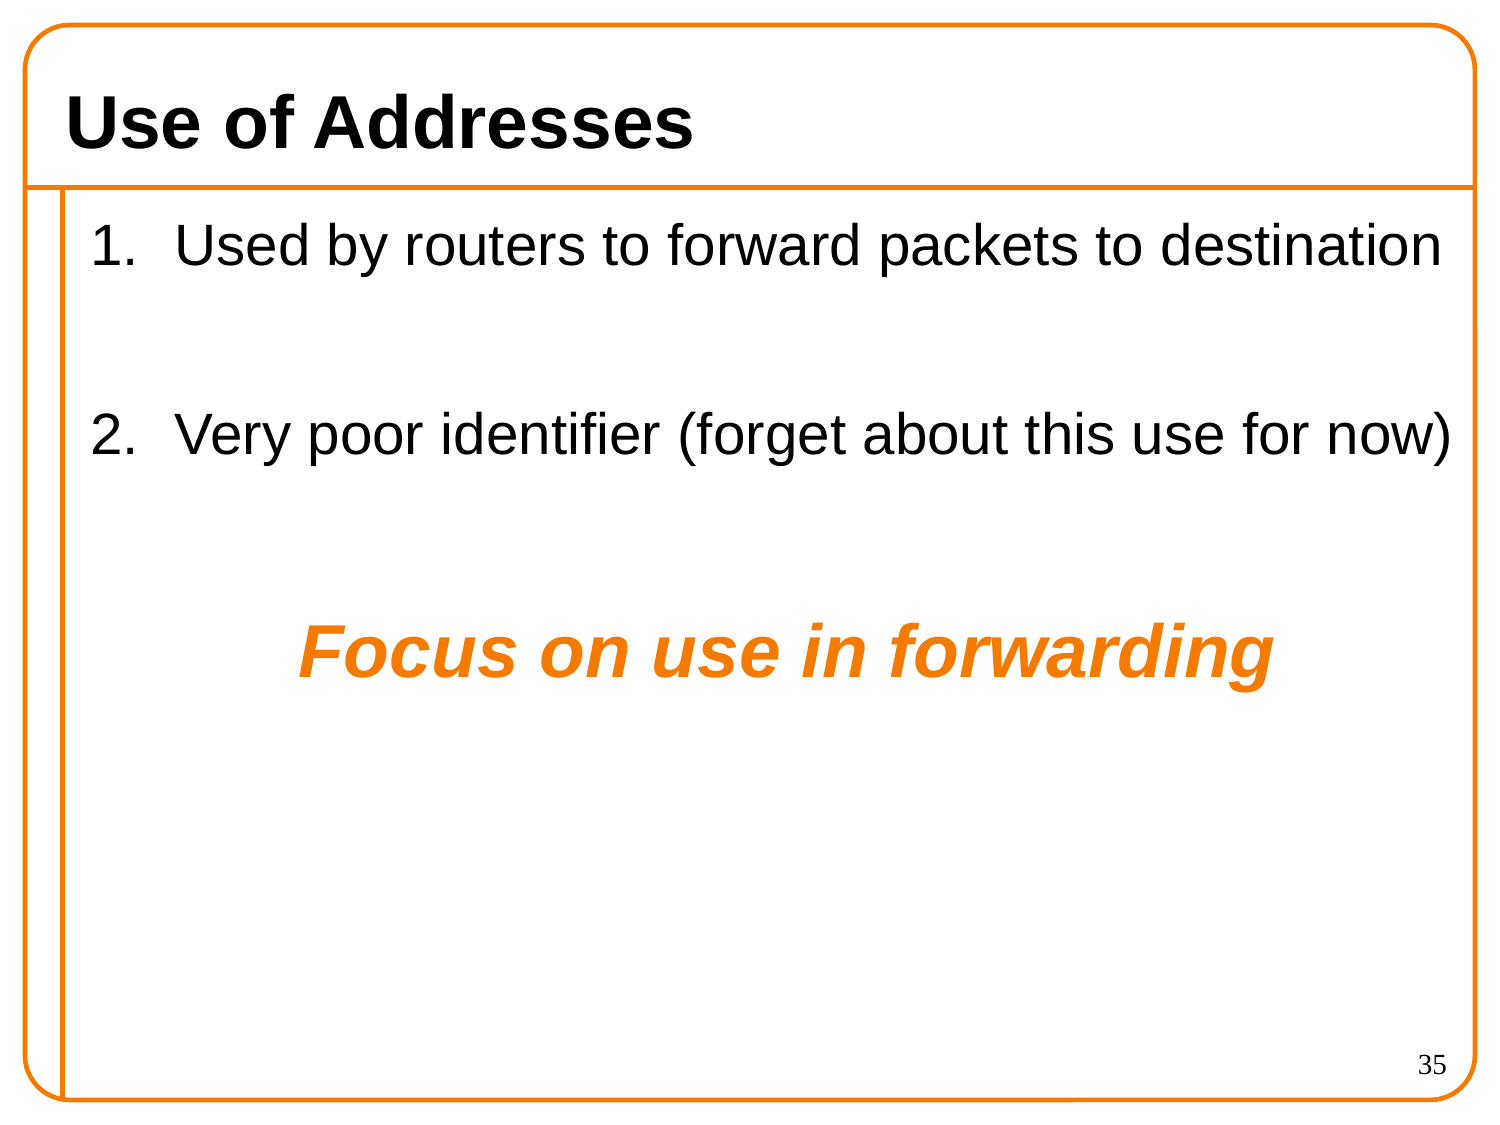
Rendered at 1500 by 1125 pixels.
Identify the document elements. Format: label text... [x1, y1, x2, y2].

list Used by routers to forward packets to destination Very poor identifier (forget about this use for now) Focus on use in forwarding [75, 200, 1500, 1100]
title Use of Addresses [50, 62, 1475, 175]
slide_number 35 [1312, 1037, 1463, 1101]
